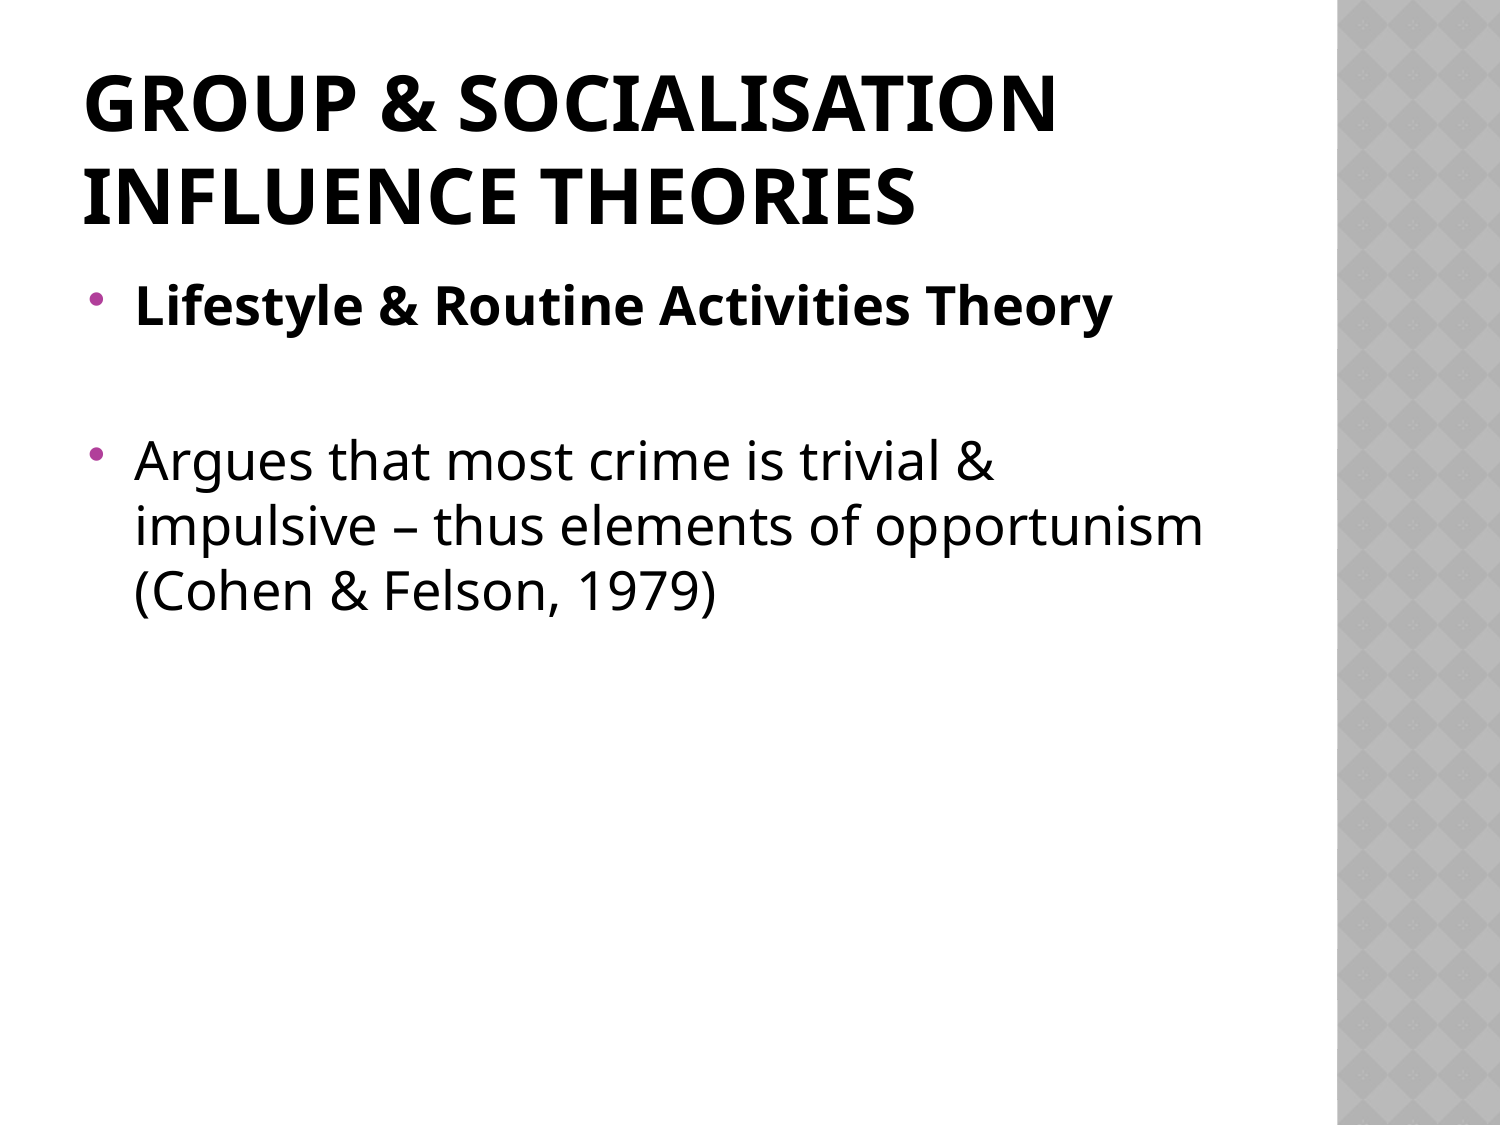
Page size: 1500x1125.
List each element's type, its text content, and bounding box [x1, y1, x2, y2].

list Lifestyle & Routine Activities Theory Argues that most crime is trivial & impulsive – thus elements of opportunism (Cohen & Felson, 1979) [75, 264, 1263, 1059]
title Group & Socialisation Influence Theories [75, 52, 1263, 240]
